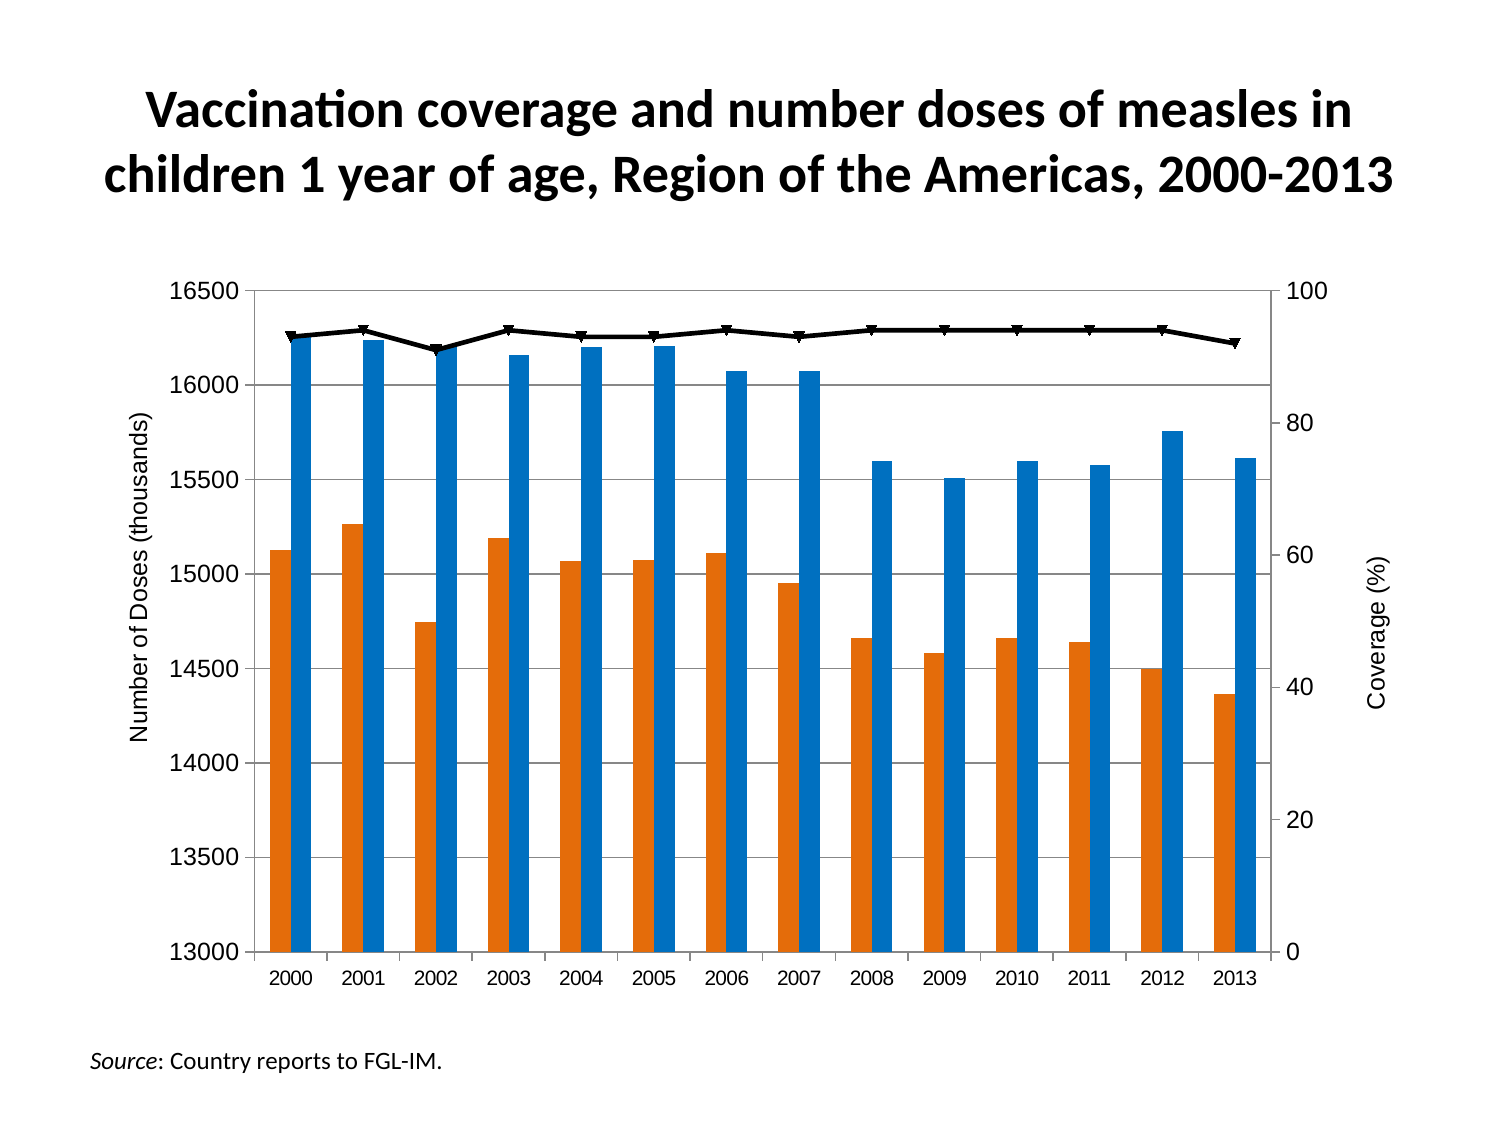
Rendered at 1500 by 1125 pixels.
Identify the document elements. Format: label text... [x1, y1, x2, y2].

chart [73, 262, 1425, 1006]
title Vaccination coverage and number doses of measles in children 1 year of age, Region of the Americas, 2000-2013 [75, 45, 1425, 233]
text_box Source: Country reports to FGL-IM. [75, 1037, 459, 1083]
